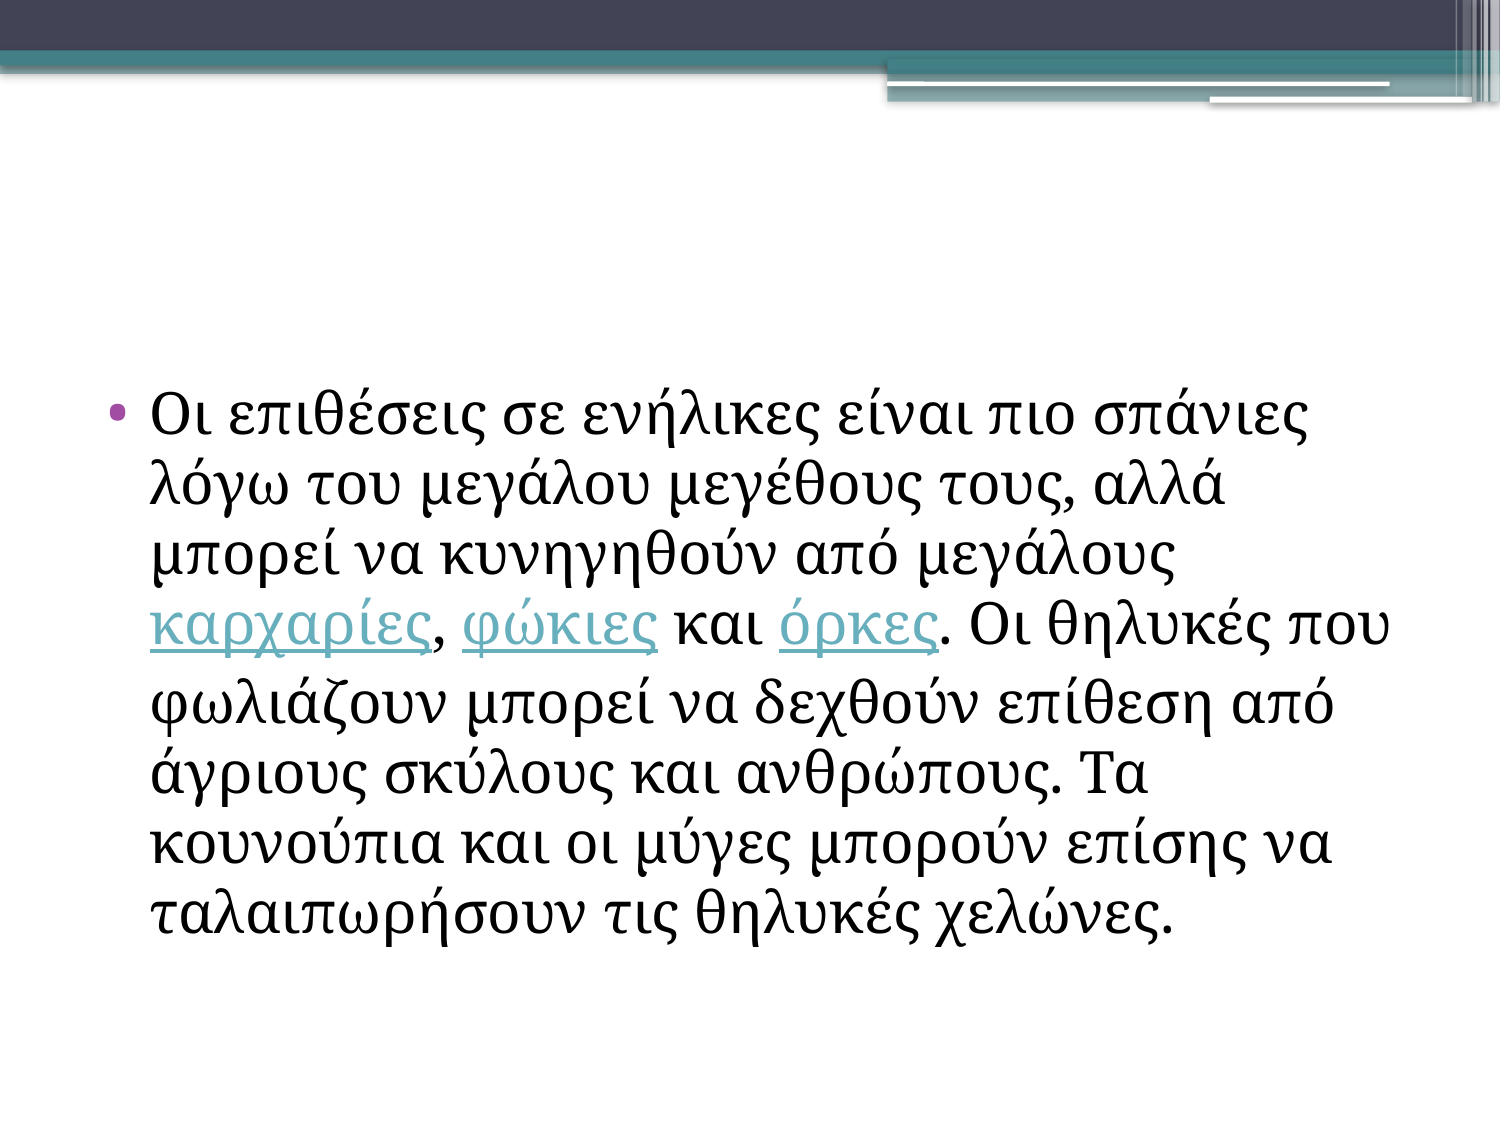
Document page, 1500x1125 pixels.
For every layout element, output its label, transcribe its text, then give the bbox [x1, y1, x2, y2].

list Οι επιθέσεις σε ενήλικες είναι πιο σπάνιες λόγω του μεγάλου μεγέθους τους, αλλά μπορεί να κυνηγηθούν από μεγάλους καρχαρίες, φώκιες και όρκες. Οι θηλυκές που φωλιάζουν μπορεί να δεχθούν επίθεση από άγριους σκύλους και ανθρώπους. Τα κουνούπια και οι μύγες μπορούν επίσης να ταλαιπωρήσουν τις θηλυκές χελώνες. [75, 368, 1425, 1079]
